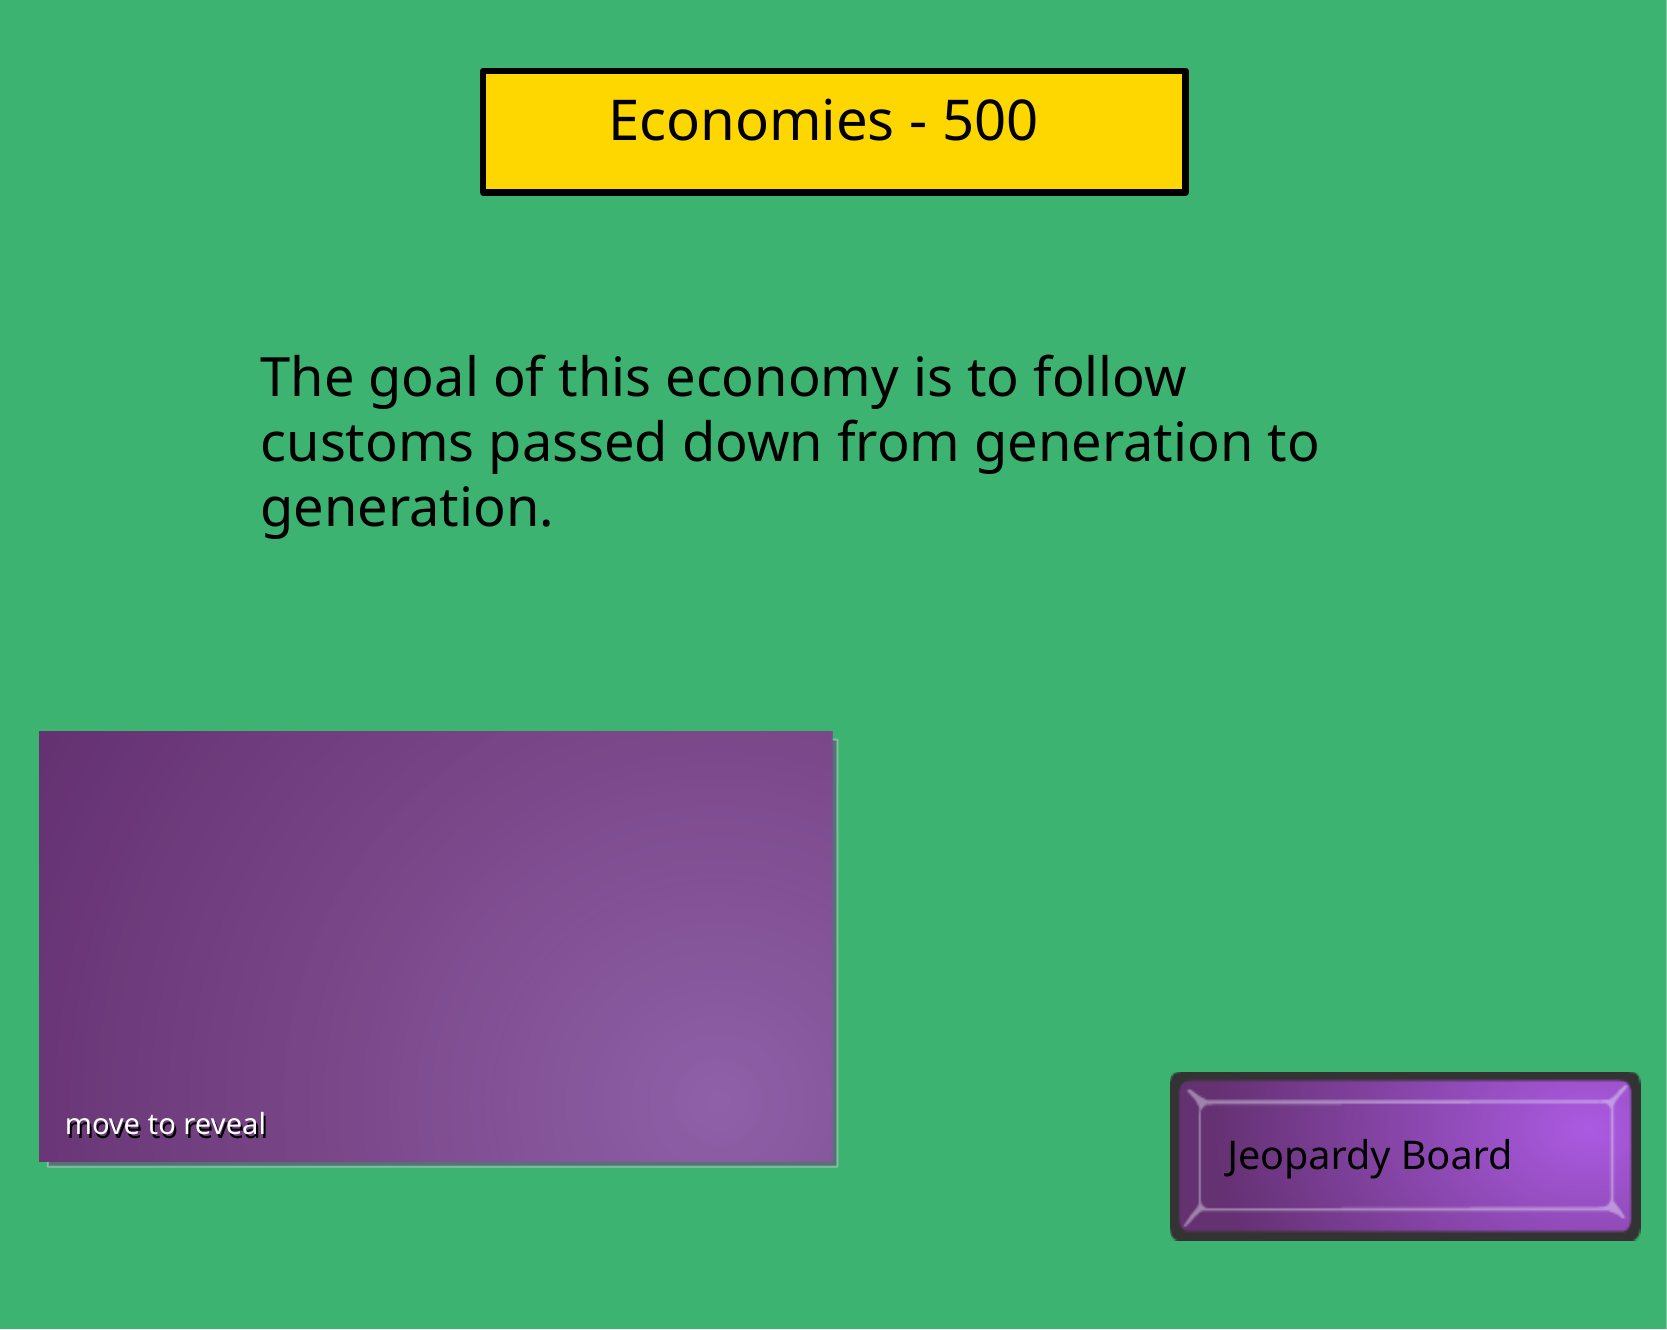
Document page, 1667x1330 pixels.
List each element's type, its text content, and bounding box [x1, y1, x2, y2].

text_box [483, 70, 1186, 193]
text_box The goal of this economy is to follow customs passed down from generation to generation. [245, 335, 1359, 545]
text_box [39, 731, 838, 1167]
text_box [1170, 1072, 1641, 1242]
